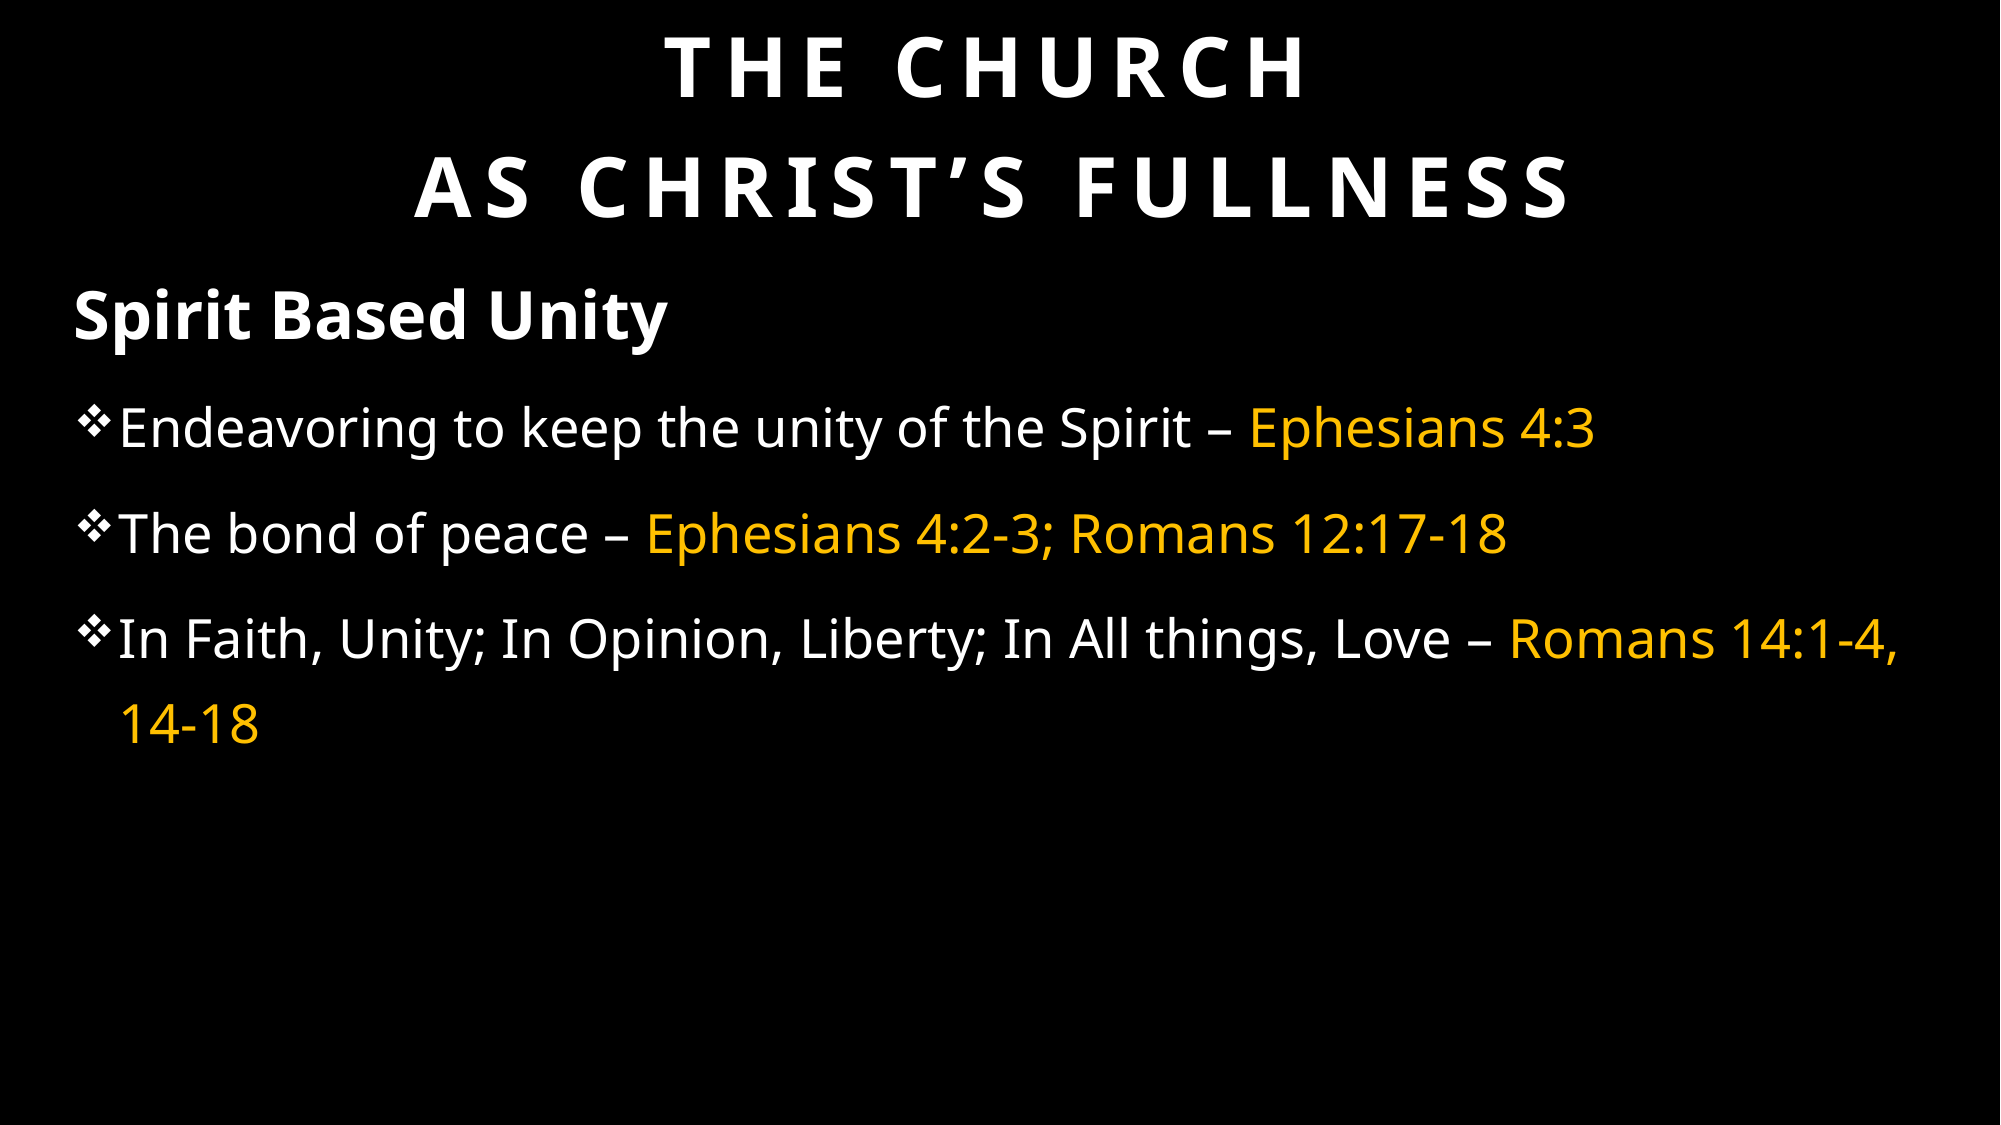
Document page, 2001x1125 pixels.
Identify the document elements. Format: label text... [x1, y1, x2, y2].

list Spirit Based Unity Endeavoring to keep the unity of the Spirit – Ephesians 4:3 The bond of peace – Ephesians 4:2-3; Romans 12:17-18 In Faith, Unity; In Opinion, Liberty; In All things, Love – Romans 14:1-4, 14-18 [58, 241, 1926, 1090]
title The church as Christ’s Fullness [58, 11, 1926, 241]
